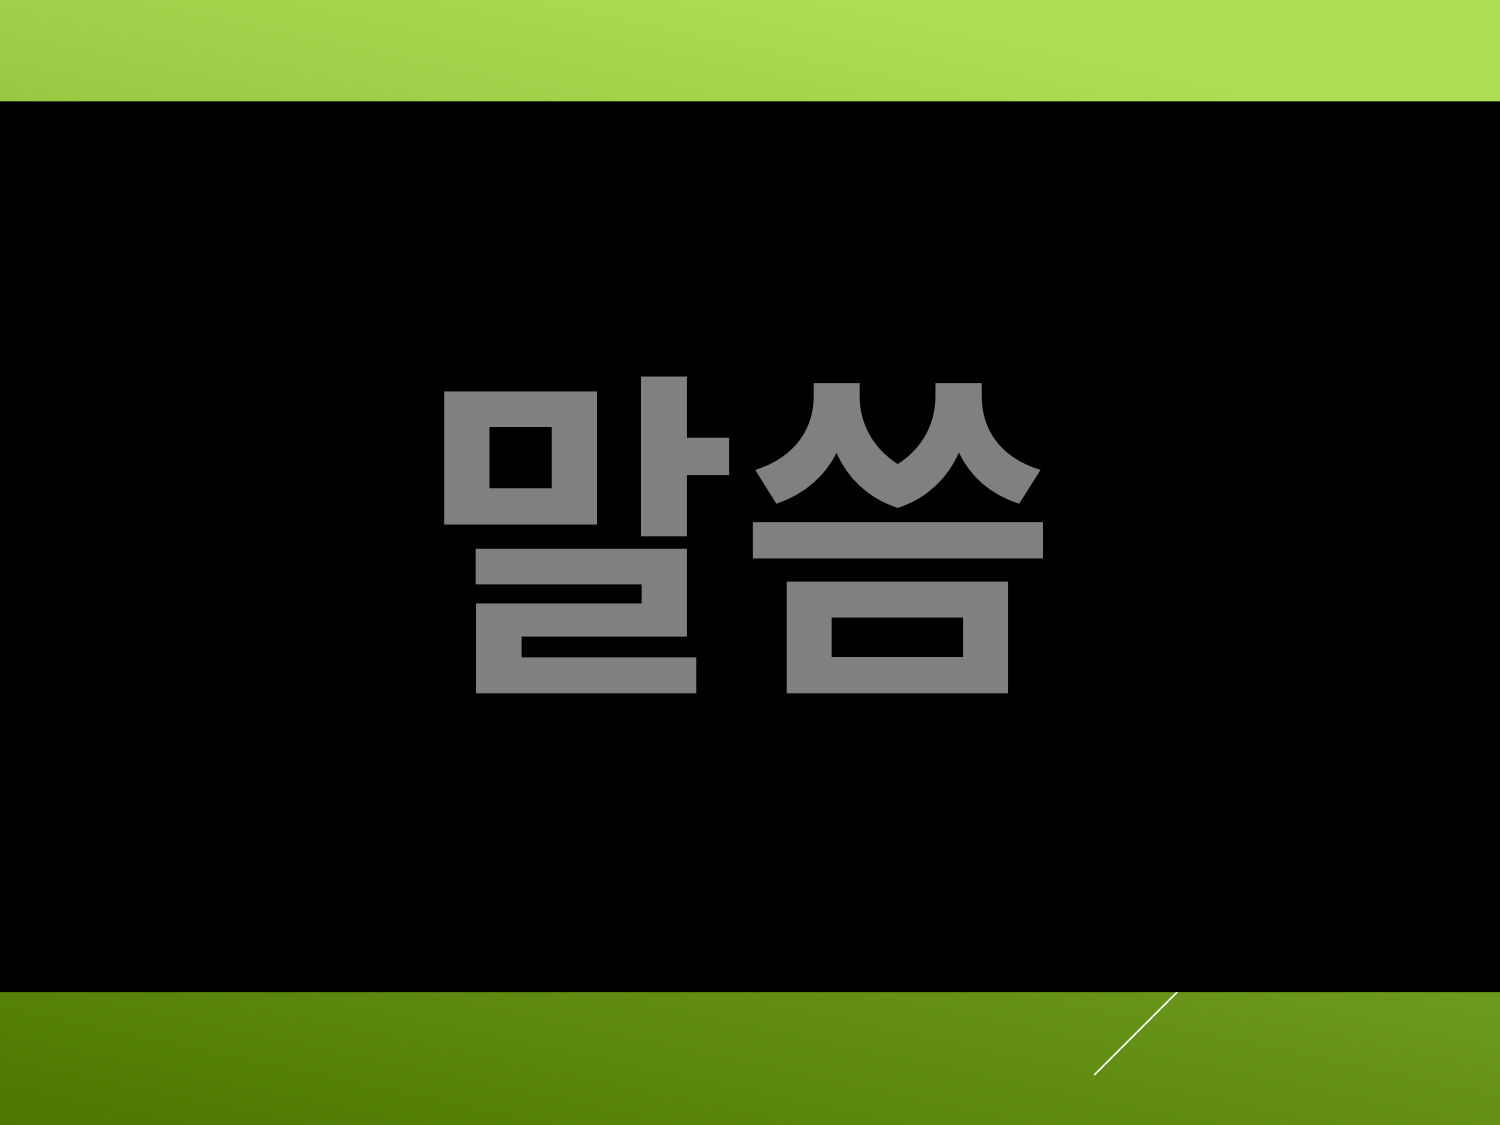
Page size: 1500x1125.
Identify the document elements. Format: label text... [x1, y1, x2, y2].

text_box [0, 100, 1500, 993]
text_box 말씀 [243, 288, 1237, 768]
